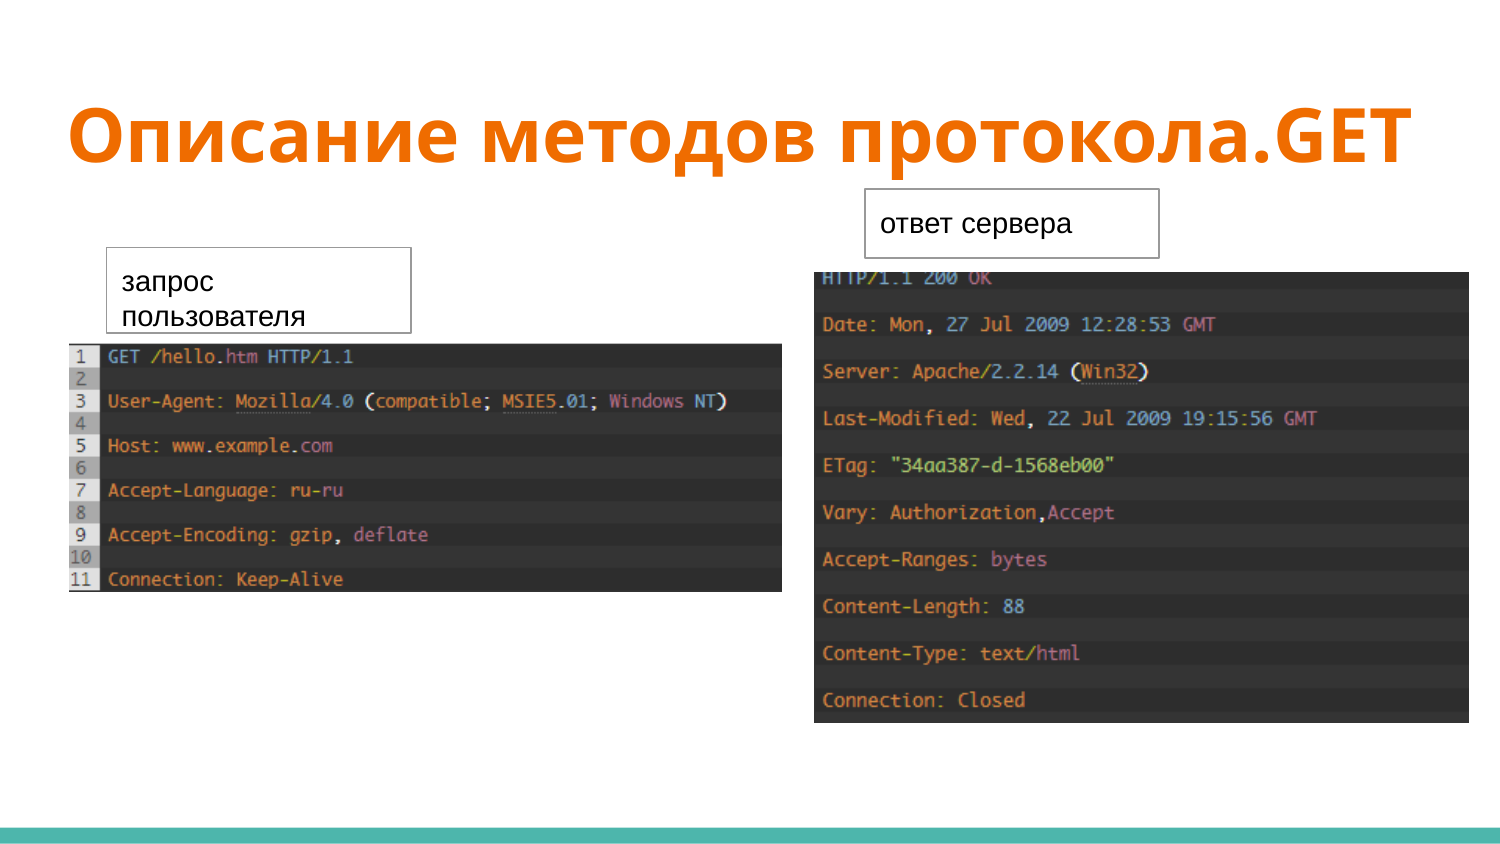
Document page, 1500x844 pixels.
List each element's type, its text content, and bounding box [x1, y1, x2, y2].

picture [813, 272, 1469, 723]
title Описание методов протокола.GET [51, 72, 1449, 189]
text_box ответ сервера [865, 189, 1159, 259]
text_box запрос пользователя [106, 247, 412, 333]
picture [69, 341, 783, 593]
